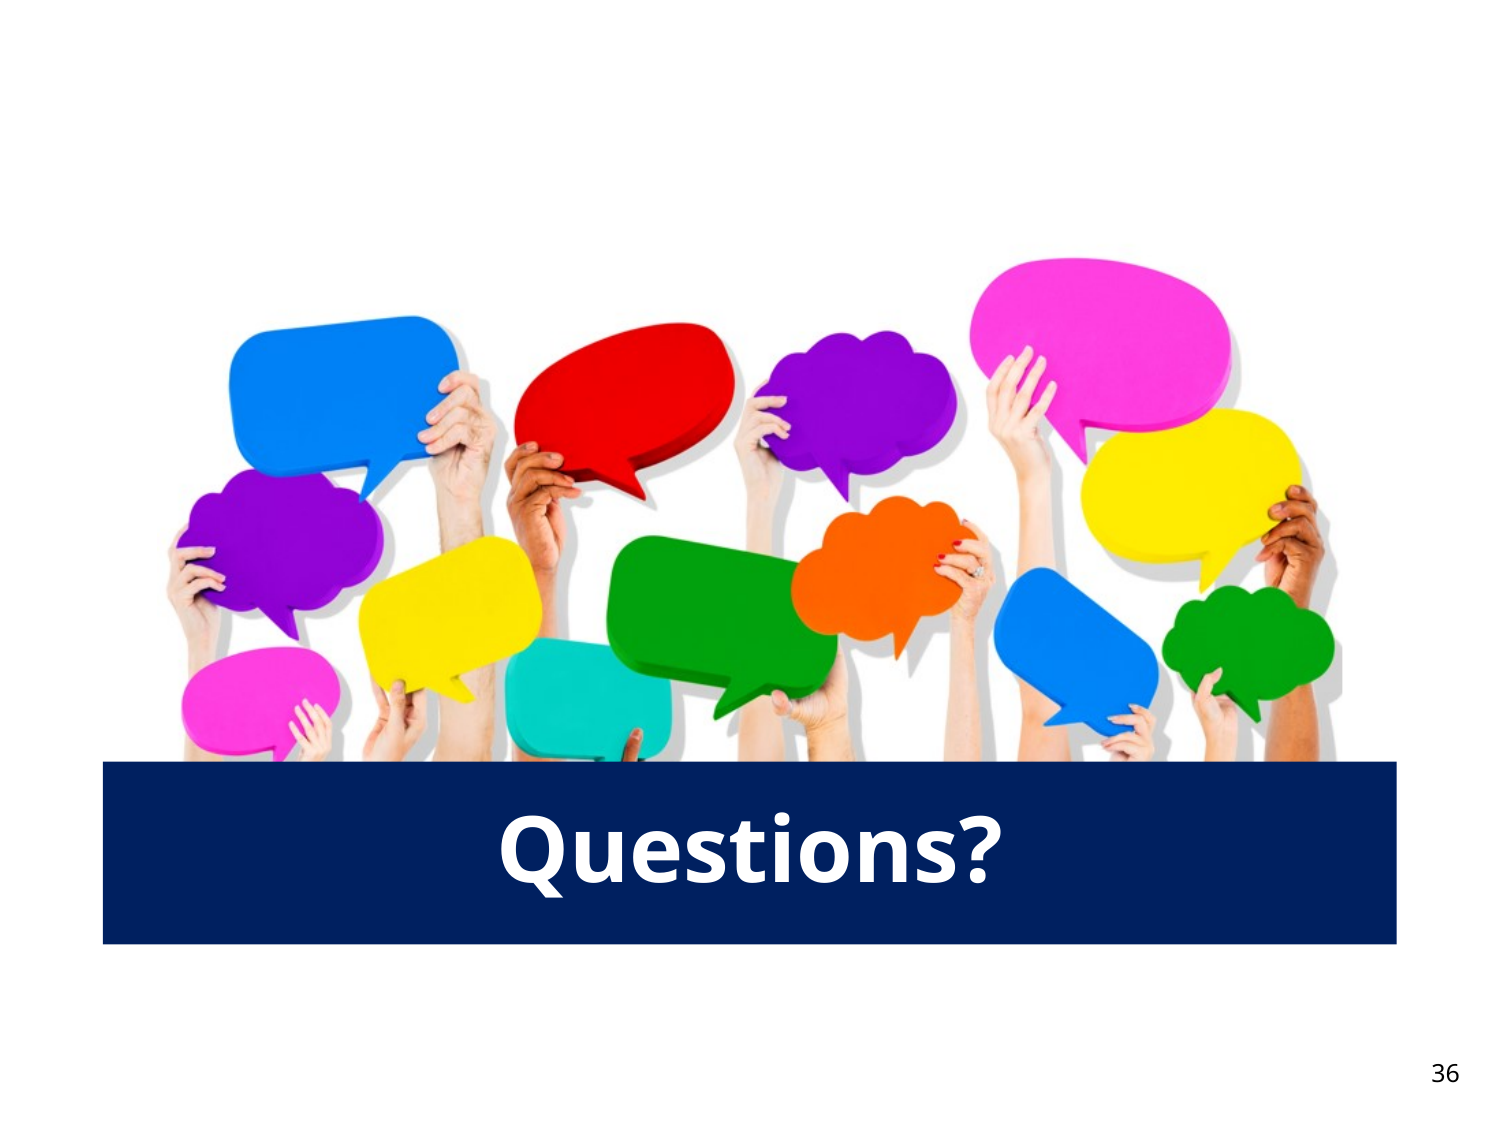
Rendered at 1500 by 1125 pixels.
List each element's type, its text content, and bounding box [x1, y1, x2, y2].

picture [156, 111, 1343, 762]
title Questions? [102, 761, 1397, 945]
slide_number 36 [1137, 1044, 1475, 1104]
